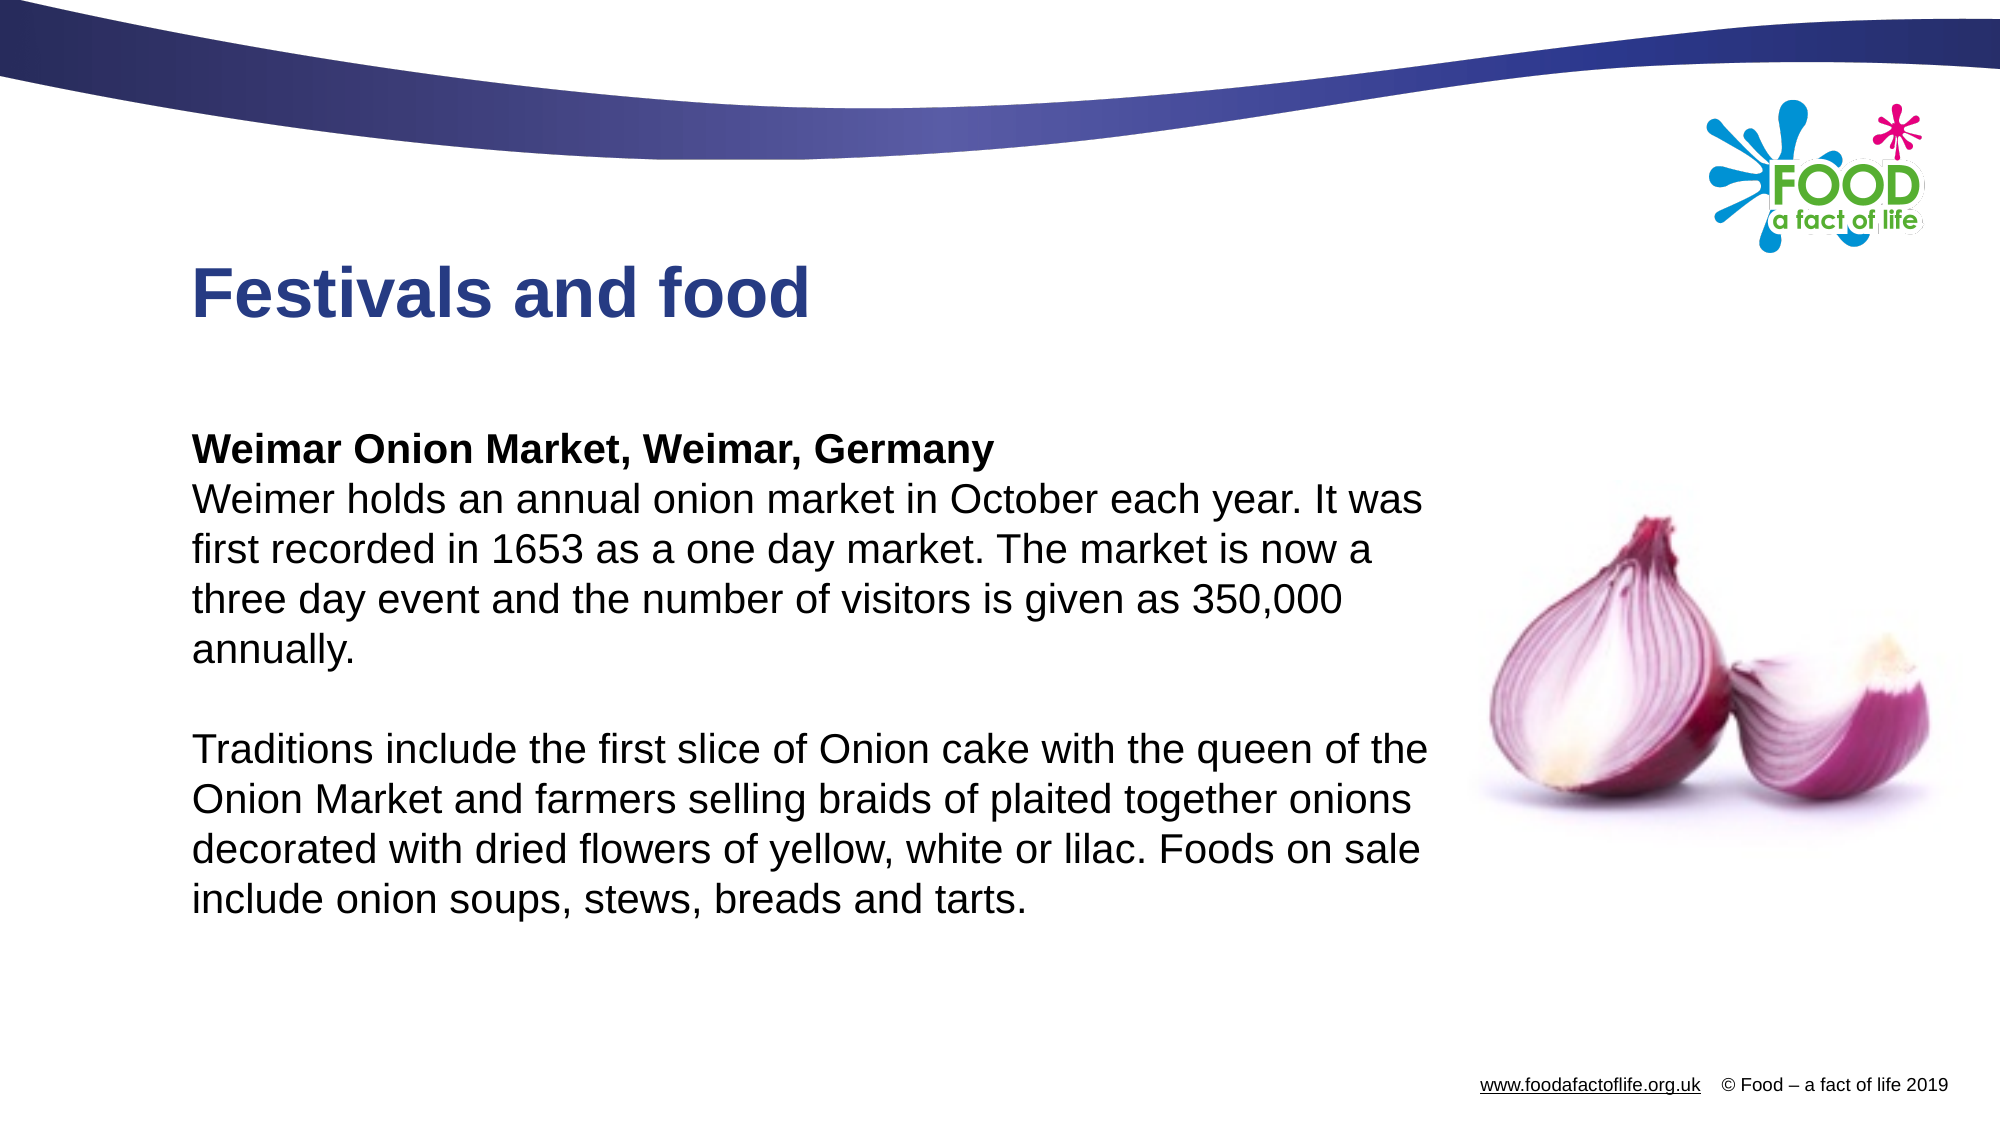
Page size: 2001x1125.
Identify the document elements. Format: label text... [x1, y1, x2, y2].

title Festivals and food [191, 256, 1787, 375]
picture [0, 0, 2000, 1125]
subtitle Weimar Onion Market, Weimar, Germany Weimer holds an annual onion market in October each year. It was first recorded in 1653 as a one day market. The market is now a three day event and the number of visitors is given as 350,000 annually. Traditions include the first slice of Onion cake with the queen of the Onion Market and farmers selling braids of plaited together onions decorated with dried flowers of yellow, white or lilac. Foods on sale include onion soups, stews, breads and tarts. [191, 421, 1437, 1013]
